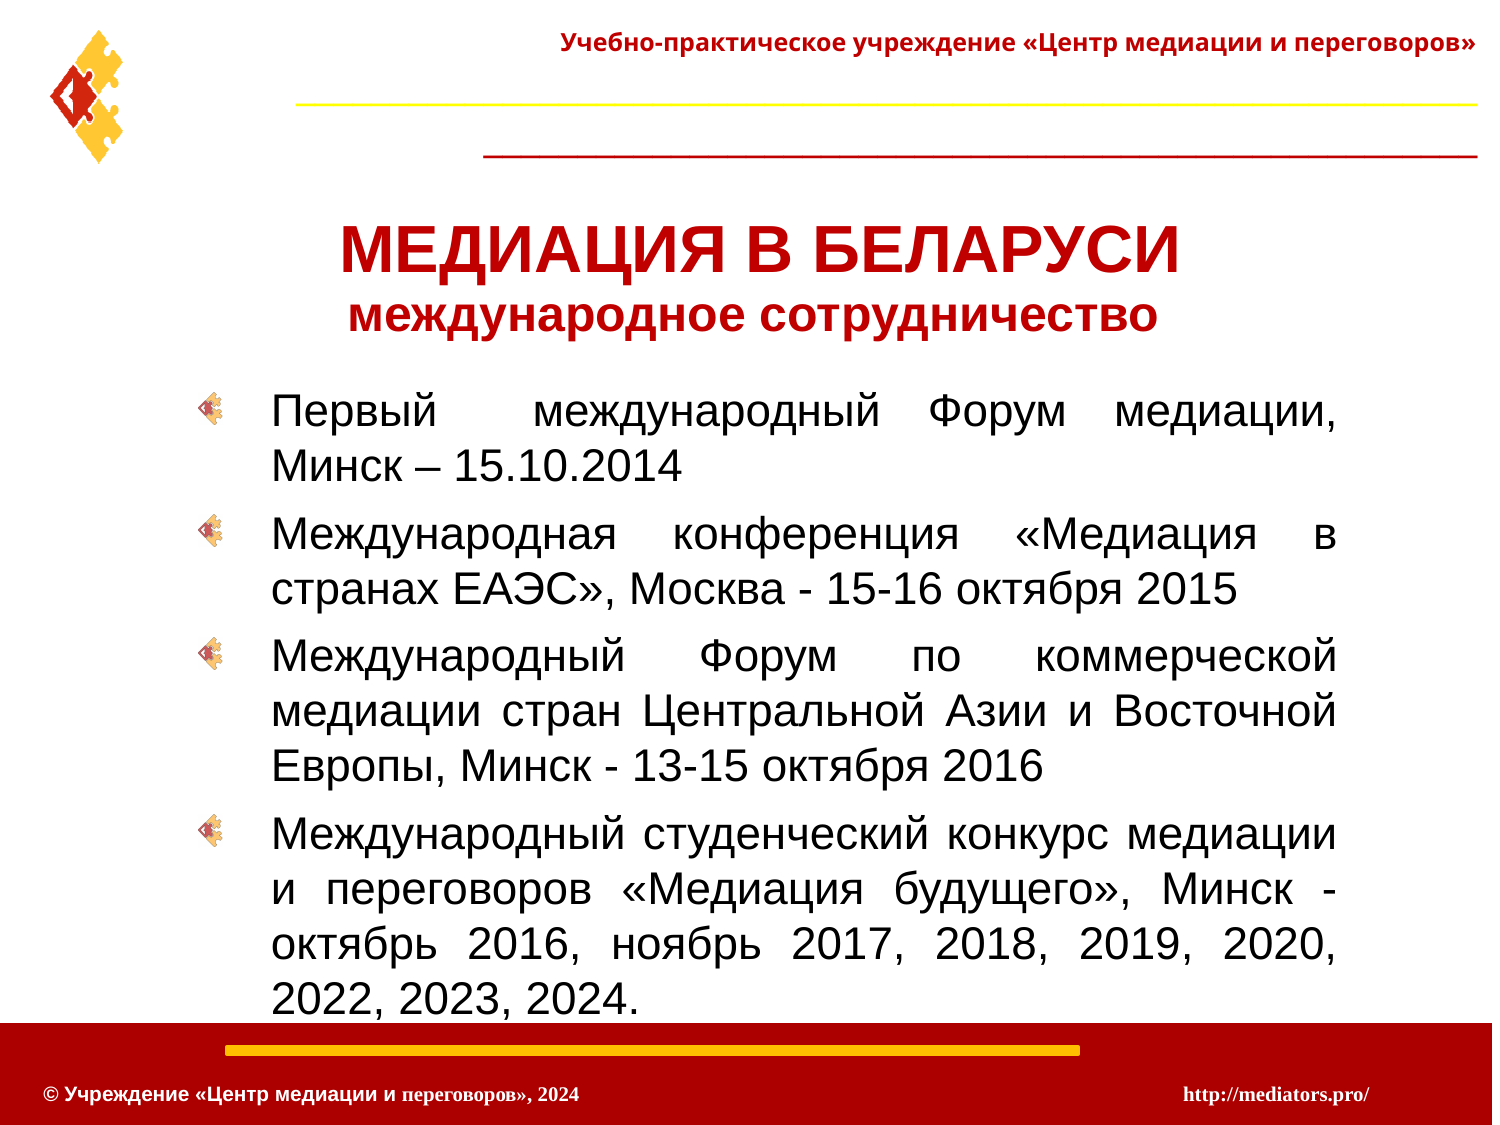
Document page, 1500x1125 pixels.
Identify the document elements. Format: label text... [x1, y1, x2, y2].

text_box [225, 1045, 1080, 1056]
picture [198, 514, 223, 547]
text_box © Учреждение «Центр медиации и переговоров», 2024 http://mediators.pro/ [0, 1023, 1492, 1125]
picture [44, 16, 134, 174]
picture [198, 637, 223, 670]
text_box Первый международный Форум медиации, Минск – 15.10.2014 Международная конференция «Медиация в странах ЕАЭС», Москва - 15-16 октября 2015 Международный Форум по коммерческой медиации стран Центральной Азии и Восточной Европы, Минск - 13-15 октября 2016 Международный студенческий конкурс медиации и переговоров «Медиация будущего», Минск - октябрь 2016, ноябрь 2017, 2018, 2019, 2020, 2022, 2023, 2024. [183, 373, 1353, 1031]
text_box Учебно-практическое учреждение «Центр медиации и переговоров» _______________________________________________________________ _____________________________________________________ [246, 19, 1492, 169]
picture [198, 392, 223, 425]
picture [198, 814, 223, 847]
title МЕДИАЦИЯ В БЕЛАРУСИ международное сотрудничество [282, 173, 1239, 373]
